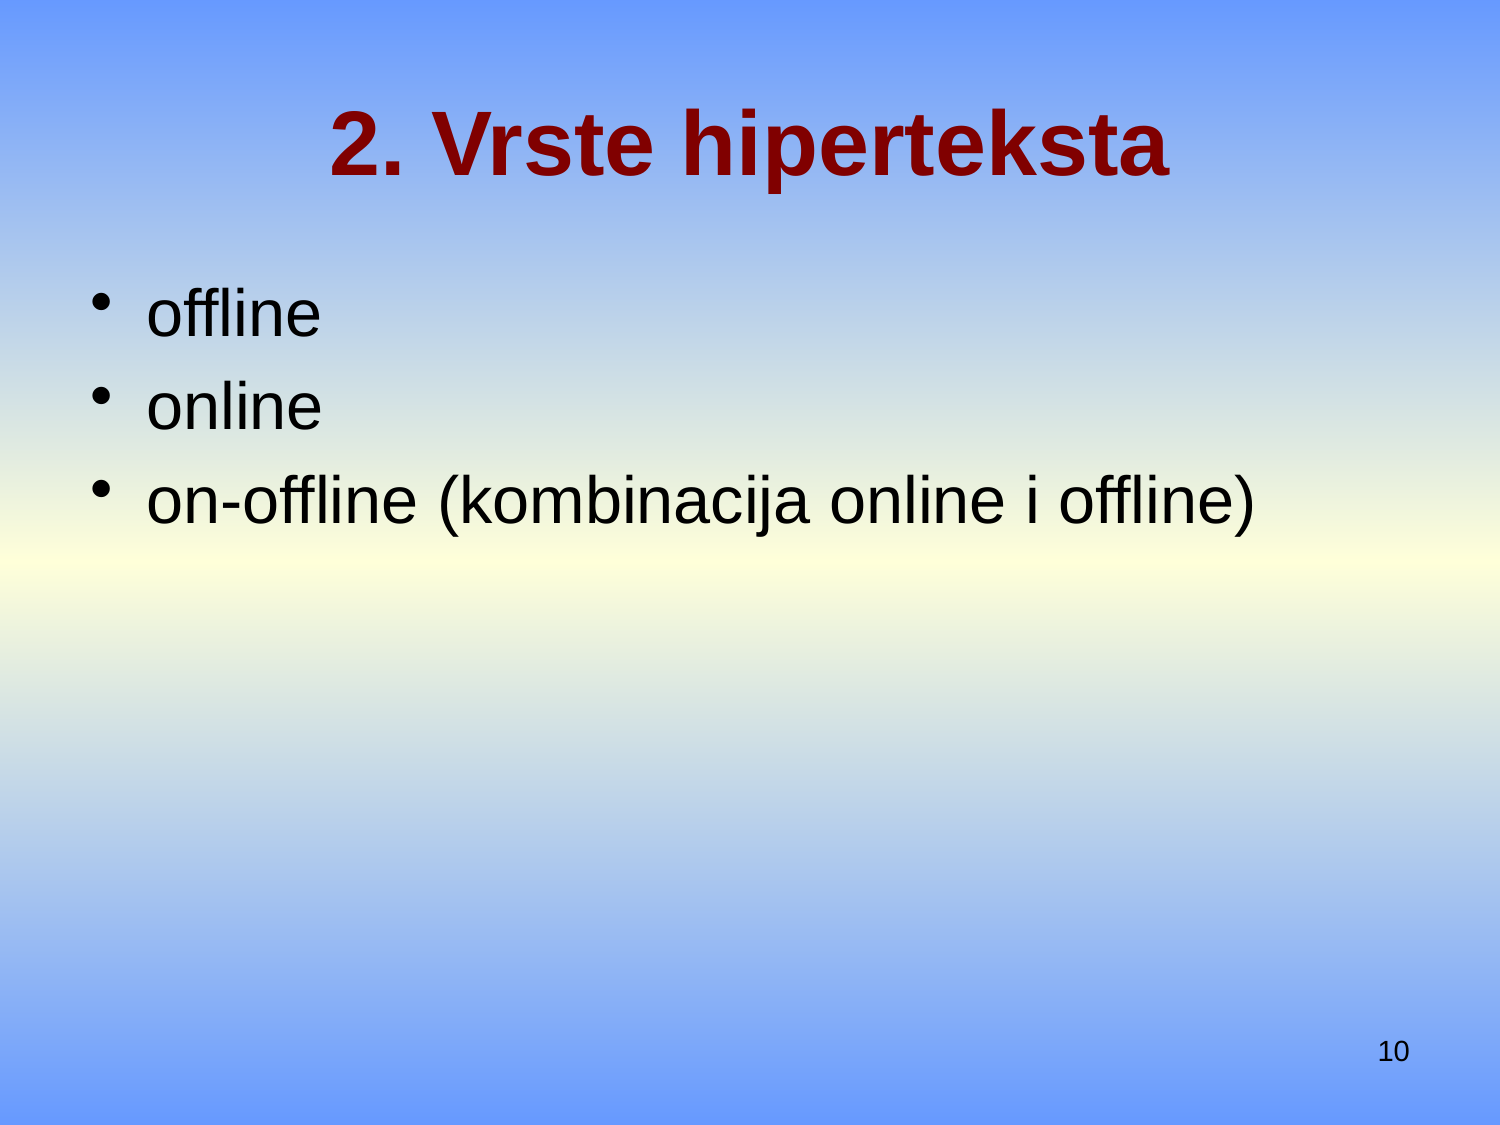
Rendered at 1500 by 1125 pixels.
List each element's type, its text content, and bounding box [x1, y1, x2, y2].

slide_number 10 [1074, 1024, 1426, 1103]
title 2. Vrste hiperteksta [75, 45, 1425, 233]
list offline online on-offline (kombinacija online i offline) [75, 262, 1425, 1005]
